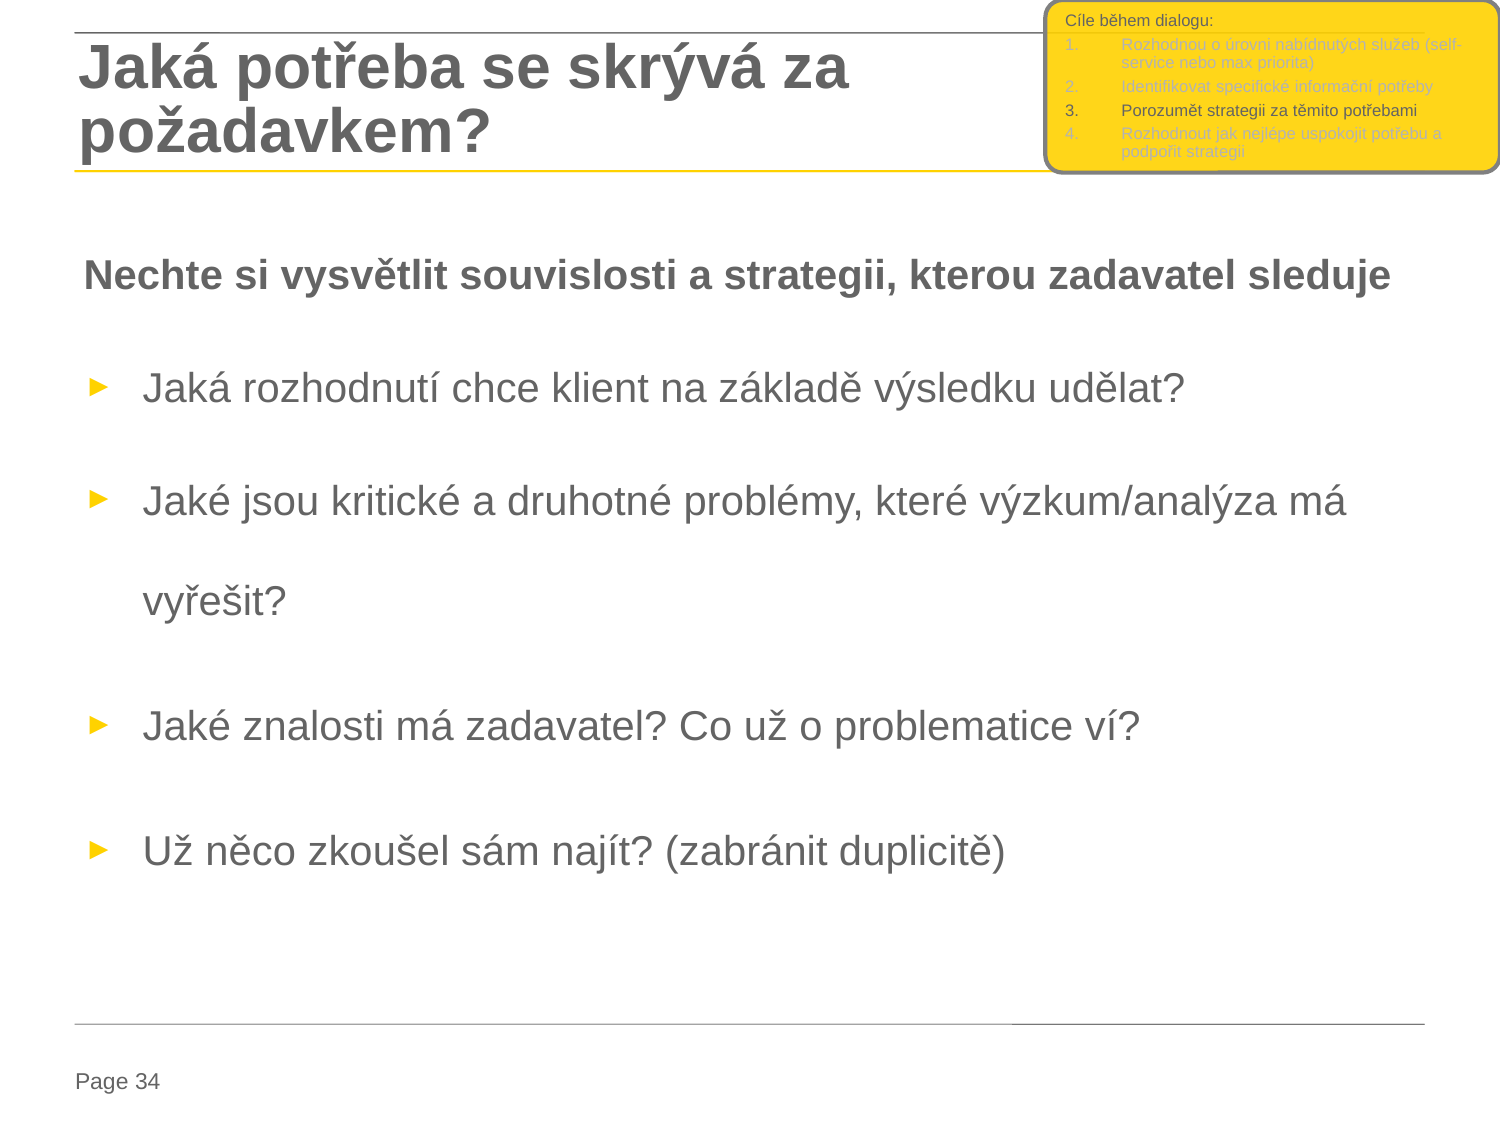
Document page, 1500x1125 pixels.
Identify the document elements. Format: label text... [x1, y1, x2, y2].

text_box Cíle během dialogu: Rozhodnou o úrovni nabídnutých služeb (self-service nebo max priorita) Identifikovat specifické informační potřeby Porozumět strategii za těmito potřebami Rozhodnout jak nejlépe uspokojit potřebu a podpořit strategii [1043, 0, 1500, 175]
list Nechte si vysvětlit souvislosti a strategii, kterou zadavatel sleduje Jaká rozhodnutí chce klient na základě výsledku udělat? Jaké jsou kritické a druhotné problémy, které výzkum/analýza má vyřešit? Jaké znalosti má zadavatel? Co už o problematice ví? Už něco zkoušel sám najít? (zabránit duplicitě) [83, 197, 1428, 982]
title Jaká potřeba se skrývá za požadavkem? [78, 31, 1046, 174]
